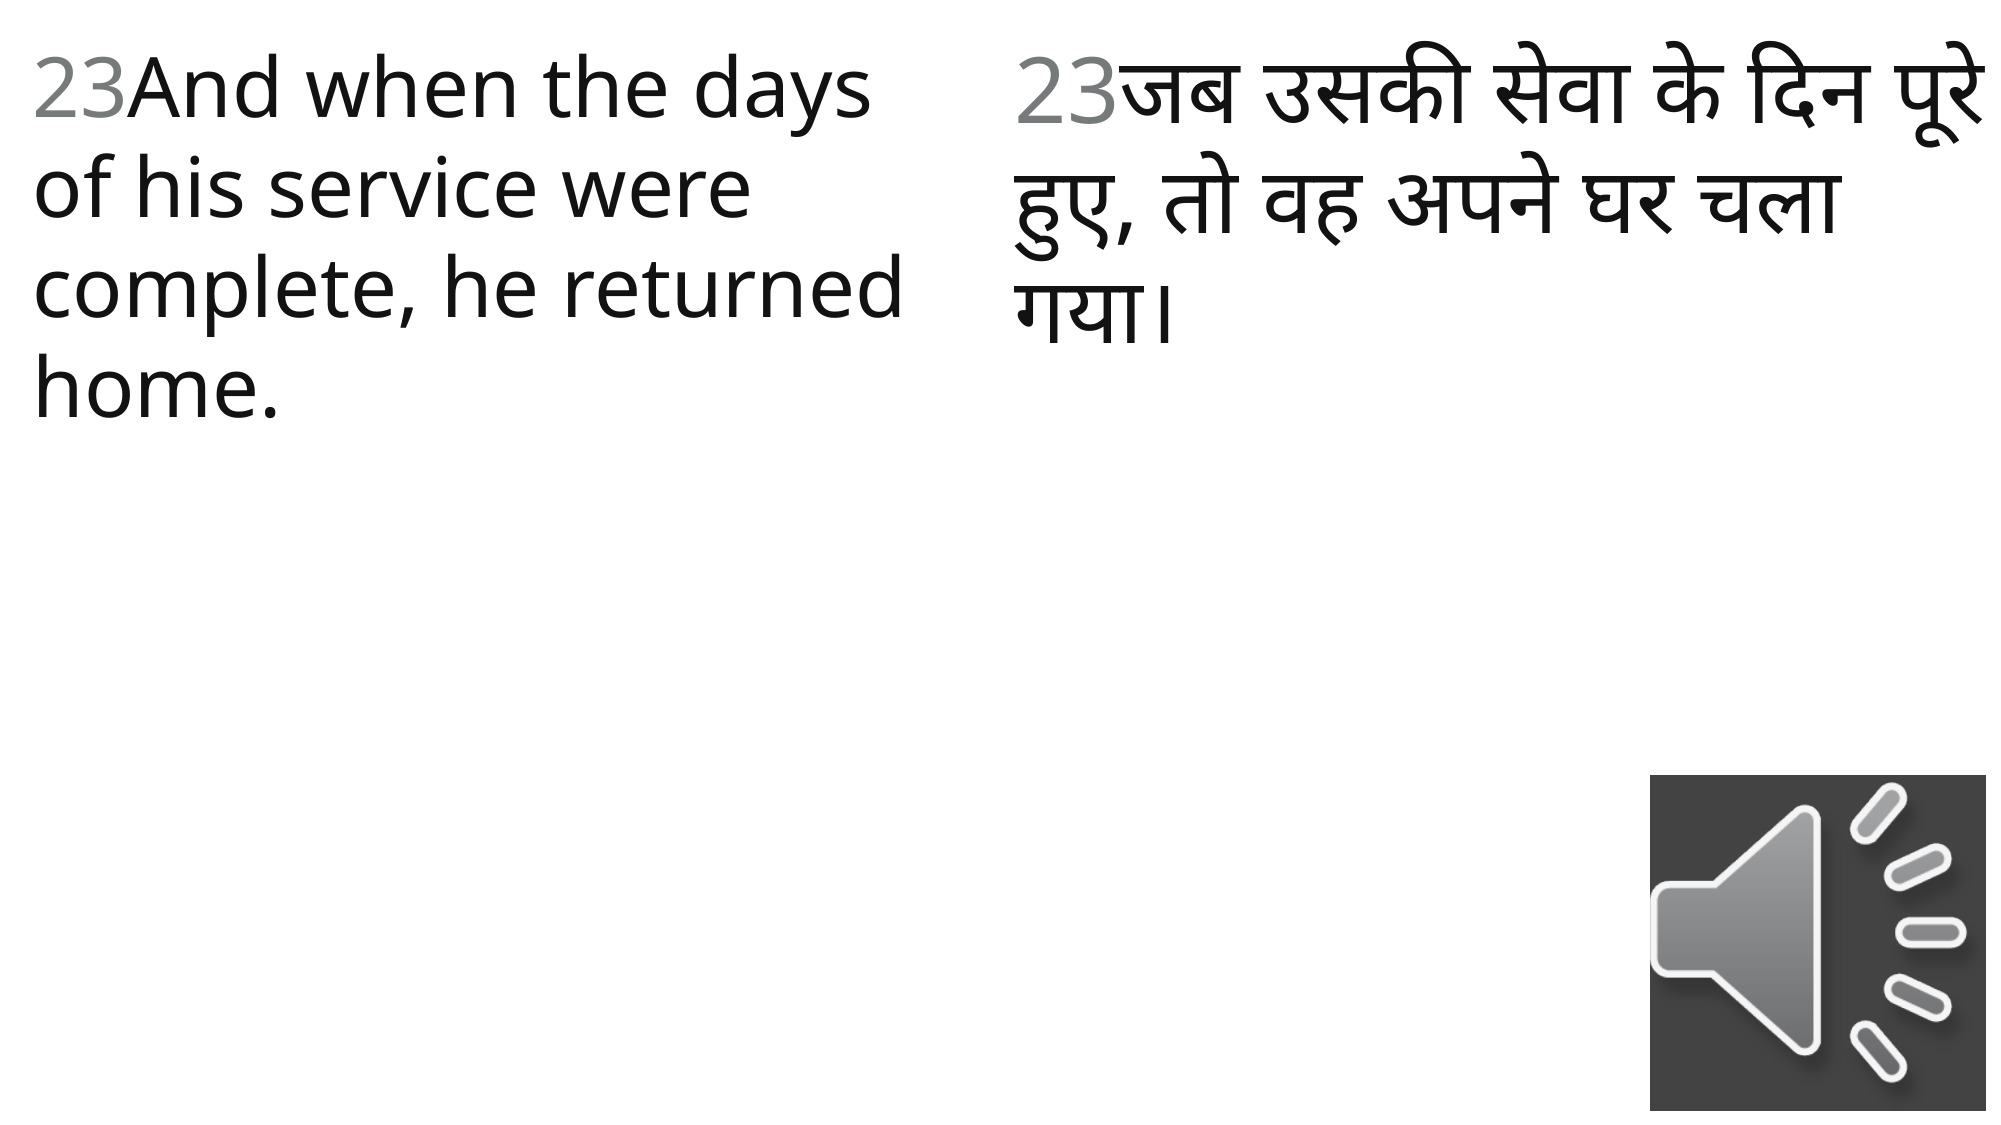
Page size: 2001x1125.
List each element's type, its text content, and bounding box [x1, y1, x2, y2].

text_box 23जब उसकी सेवा के दिन पूरे हुए, तो वह अपने घर चला गया। [999, 24, 2000, 1101]
picture [1648, 773, 1987, 1112]
text_box 23And when the days of his service were complete, he returned home. [18, 27, 973, 1104]
